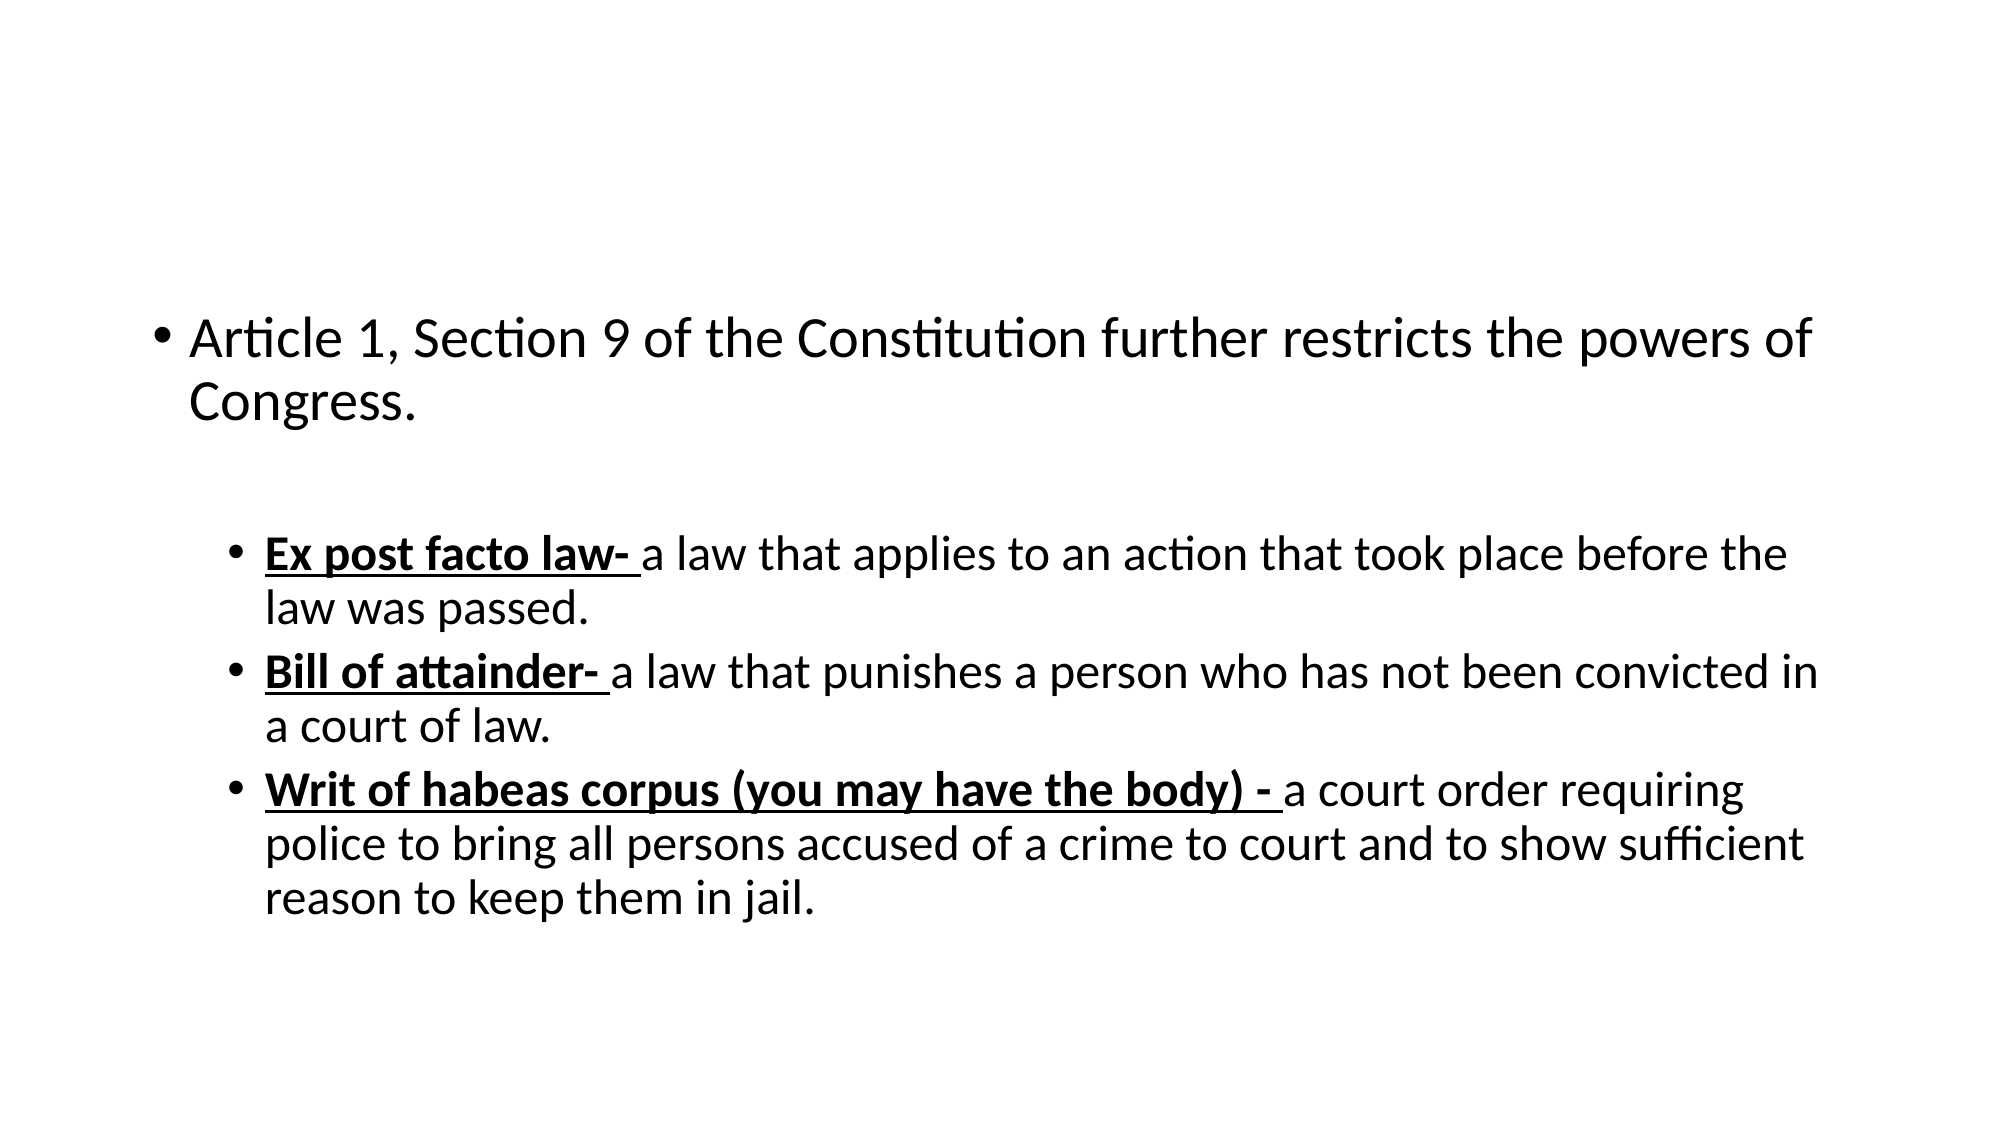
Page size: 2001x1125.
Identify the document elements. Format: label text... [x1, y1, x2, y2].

list Article 1, Section 9 of the Constitution further restricts the powers of Congress. Ex post facto law- a law that applies to an action that took place before the law was passed. Bill of attainder- a law that punishes a person who has not been convicted in a court of law. Writ of habeas corpus (you may have the body) - a court order requiring police to bring all persons accused of a crime to court and to show sufficient reason to keep them in jail. [137, 299, 1863, 1014]
